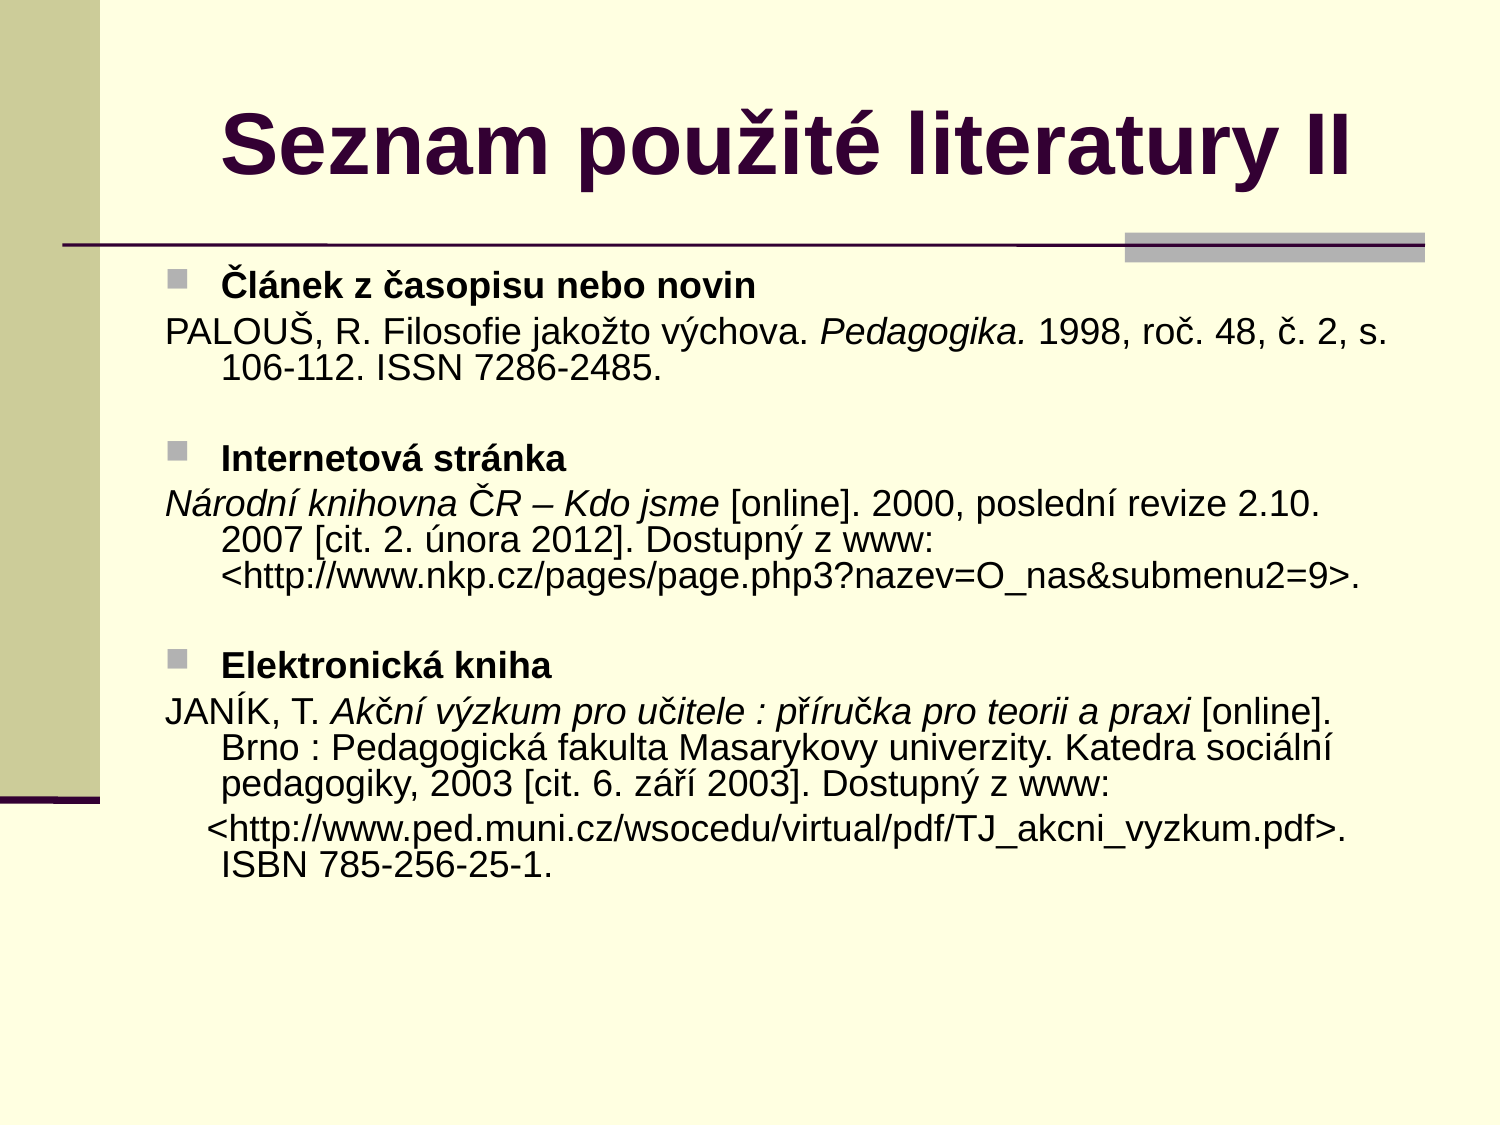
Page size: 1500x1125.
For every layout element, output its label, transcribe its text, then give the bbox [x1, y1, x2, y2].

title Seznam použité literatury II [150, 45, 1425, 234]
list Článek z časopisu nebo novin PALOUŠ, R. Filosofie jakožto výchova. Pedagogika. 1998, roč. 48, č. 2, s. 106-112. ISSN 7286-2485. Internetová stránka Národní knihovna ČR – Kdo jsme [online]. 2000, poslední revize 2.10. 2007 [cit. 2. února 2012]. Dostupný z www: <http://www.nkp.cz/pages/page.php3?nazev=O_nas&submenu2=9>. Elektronická kniha JANÍK, T. Akční výzkum pro učitele : příručka pro teorii a praxi [online]. Brno : Pedagogická fakulta Masarykovy univerzity. Katedra sociální pedagogiky, 2003 [cit. 6. září 2003]. Dostupný z www: <http://www.ped.muni.cz/wsocedu/virtual/pdf/TJ_akcni_vyzkum.pdf>. ISBN 785-256-25-1. [150, 262, 1425, 1006]
